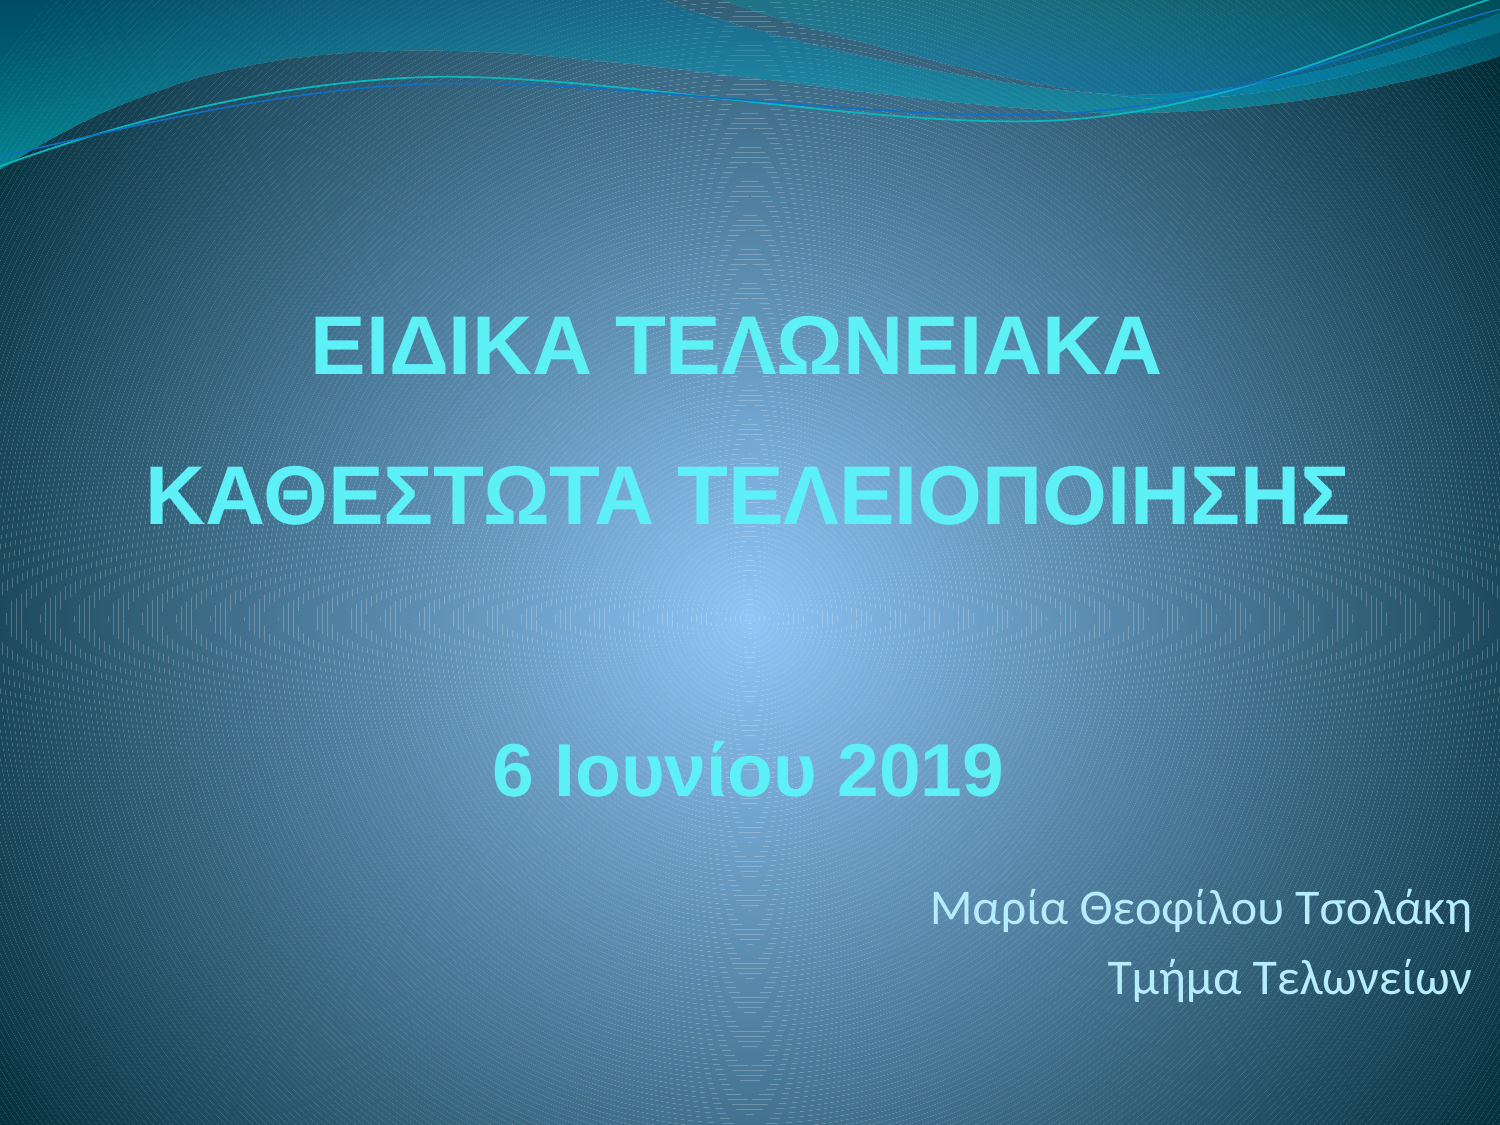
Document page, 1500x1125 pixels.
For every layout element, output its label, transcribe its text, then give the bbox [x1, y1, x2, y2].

subtitle Μαρία Θεοφίλου Τσολάκη Τμήμα Τελωνείων [925, 961, 1483, 1028]
text_box ΕΙΔΙΚΑ ΤΕΛΩΝΕΙΑΚΑ ΚΑΘΕΣΤΩΤΑ ΤΕΛΕΙΟΠΟΙΗΣΗΣ 6 Ιουνίου 2019 [0, 128, 1500, 961]
